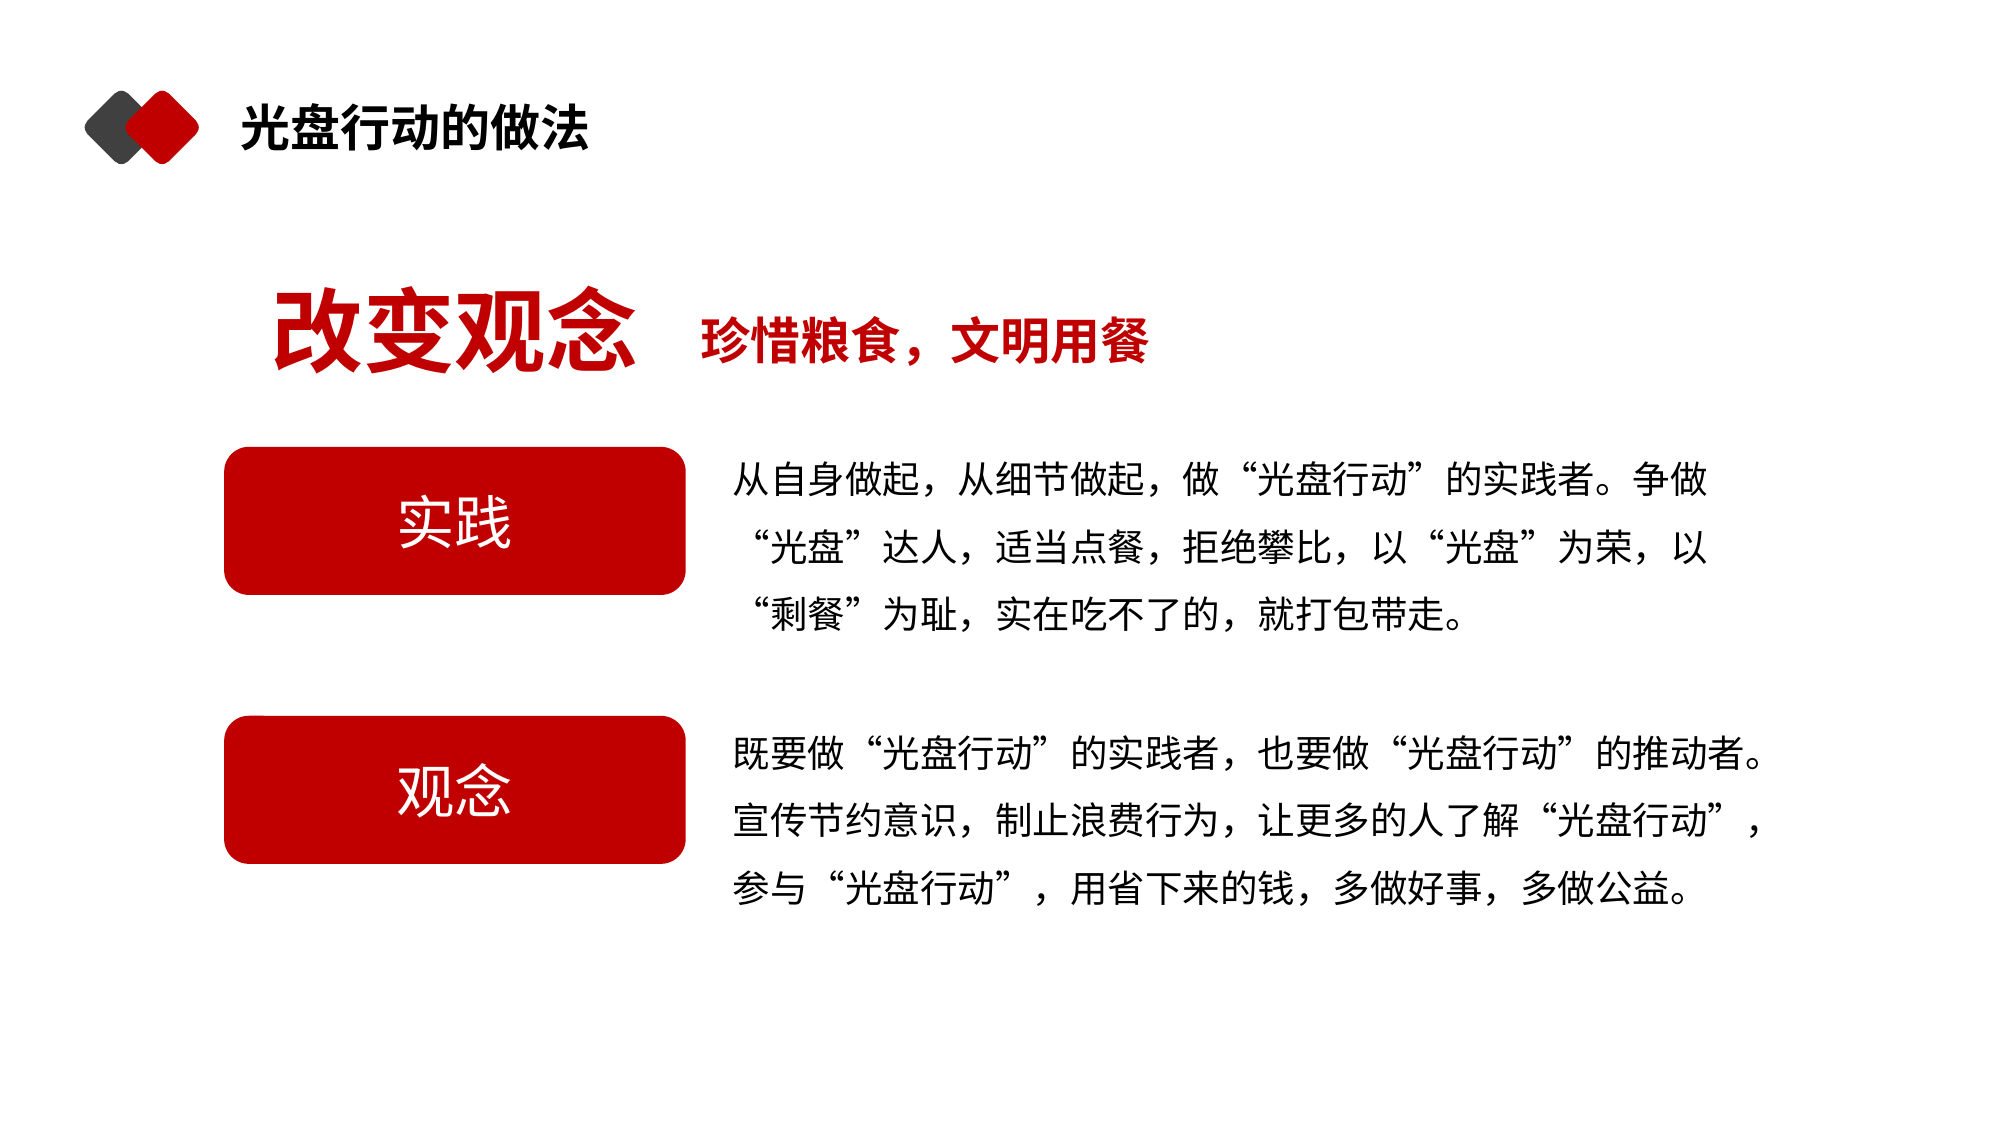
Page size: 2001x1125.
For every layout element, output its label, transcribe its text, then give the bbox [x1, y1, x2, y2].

text_box 光盘行动的做法 [226, 89, 606, 165]
text_box 珍惜粮食，文明用餐 [685, 271, 1740, 377]
text_box 观念 [223, 714, 687, 865]
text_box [92, 98, 191, 157]
text_box 实践 [223, 445, 687, 596]
text_box 从自身做起，从细节做起，做“光盘行动”的实践者。争做“光盘”达人，适当点餐，拒绝攀比，以“光盘”为荣，以“剩餐”为耻，实在吃不了的，就打包带走。 [717, 426, 1773, 644]
text_box 改变观念 [256, 233, 654, 392]
text_box 既要做“光盘行动”的实践者，也要做“光盘行动”的推动者。宣传节约意识，制止浪费行为，让更多的人了解“光盘行动”，参与“光盘行动”，用省下来的钱，多做好事，多做公益。 [717, 699, 1773, 918]
